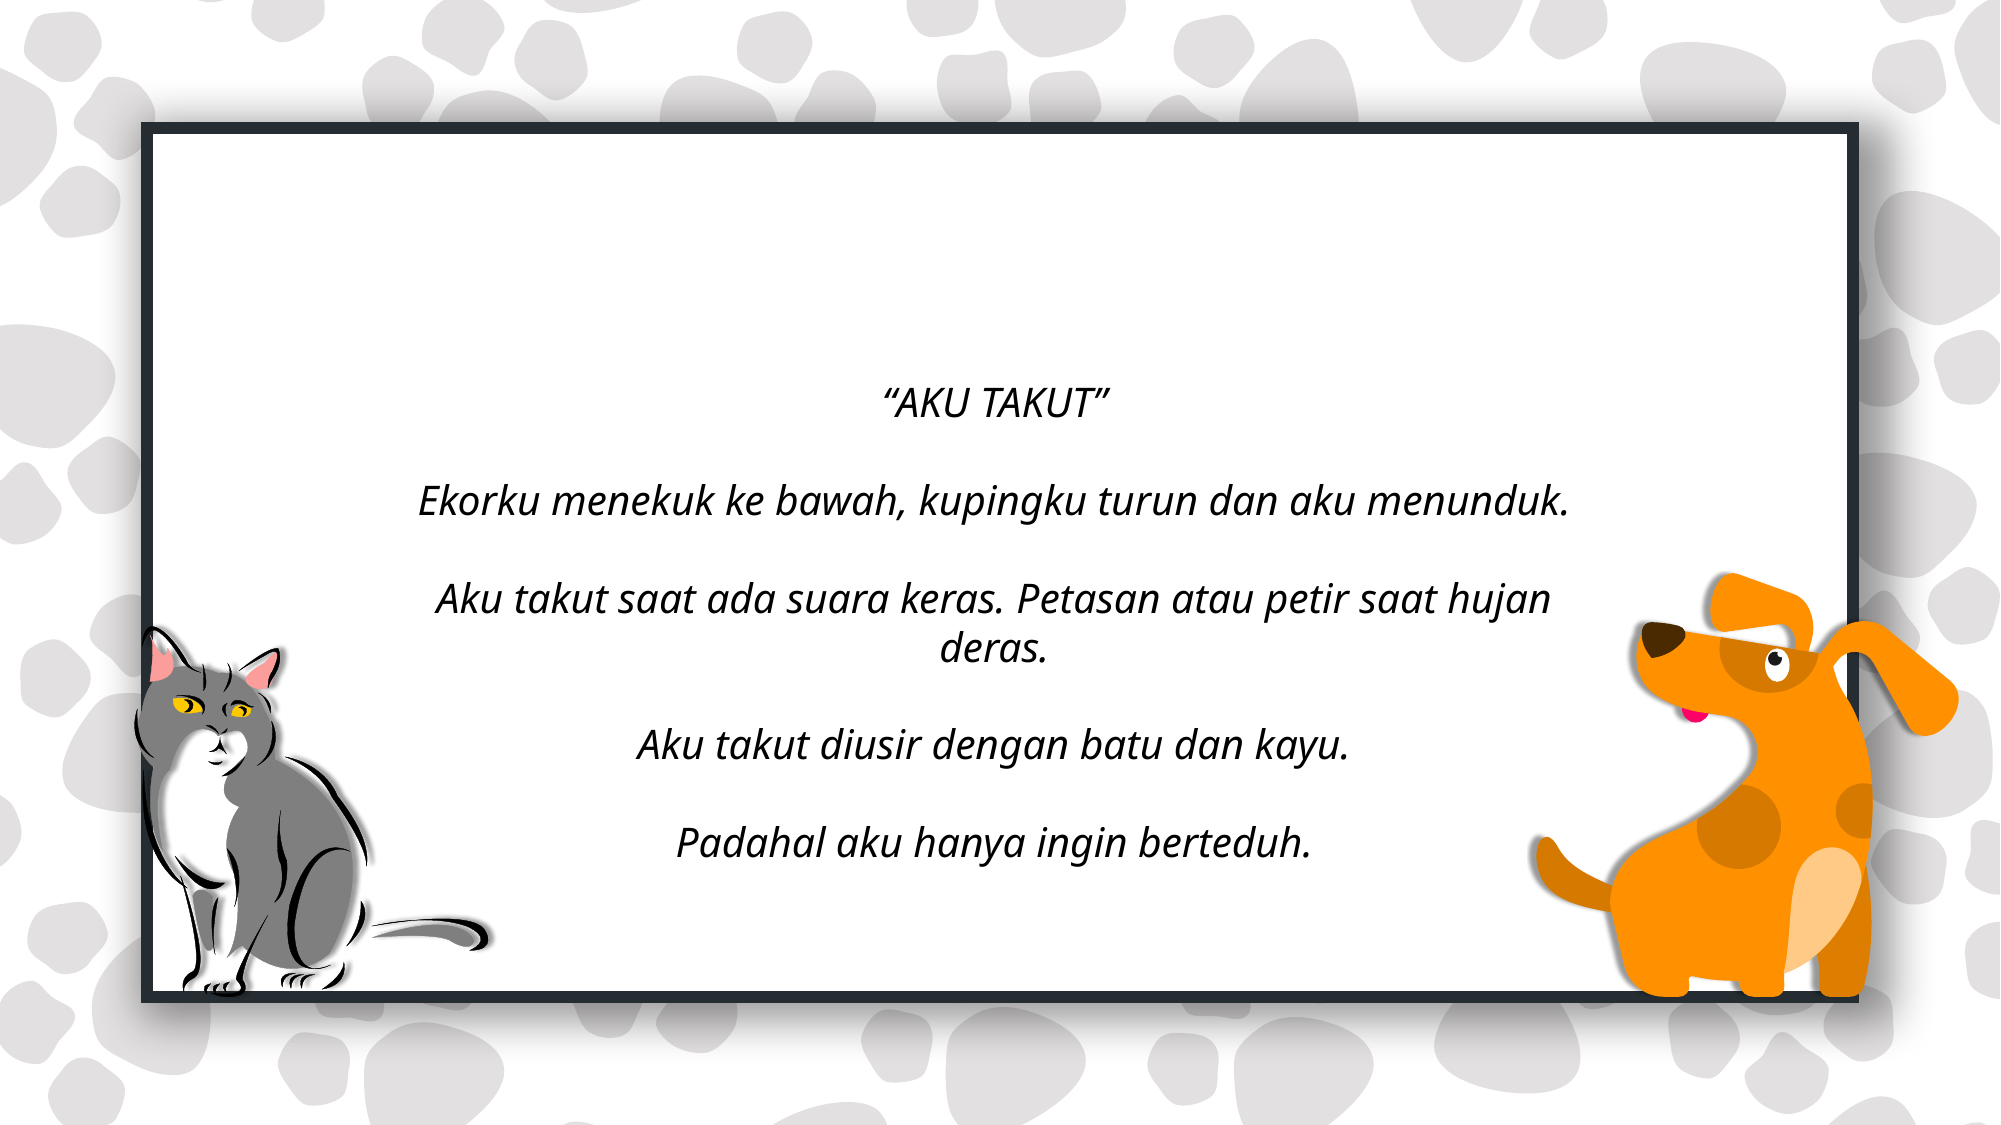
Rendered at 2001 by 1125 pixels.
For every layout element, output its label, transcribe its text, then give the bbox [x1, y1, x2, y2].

list “AKU TAKUT” Ekorku menekuk ke bawah, kupingku turun dan aku menunduk. Aku takut saat ada suara keras. Petasan atau petir saat hujan deras. Aku takut diusir dengan batu dan kayu. Padahal aku hanya ingin berteduh. [386, 361, 1603, 888]
